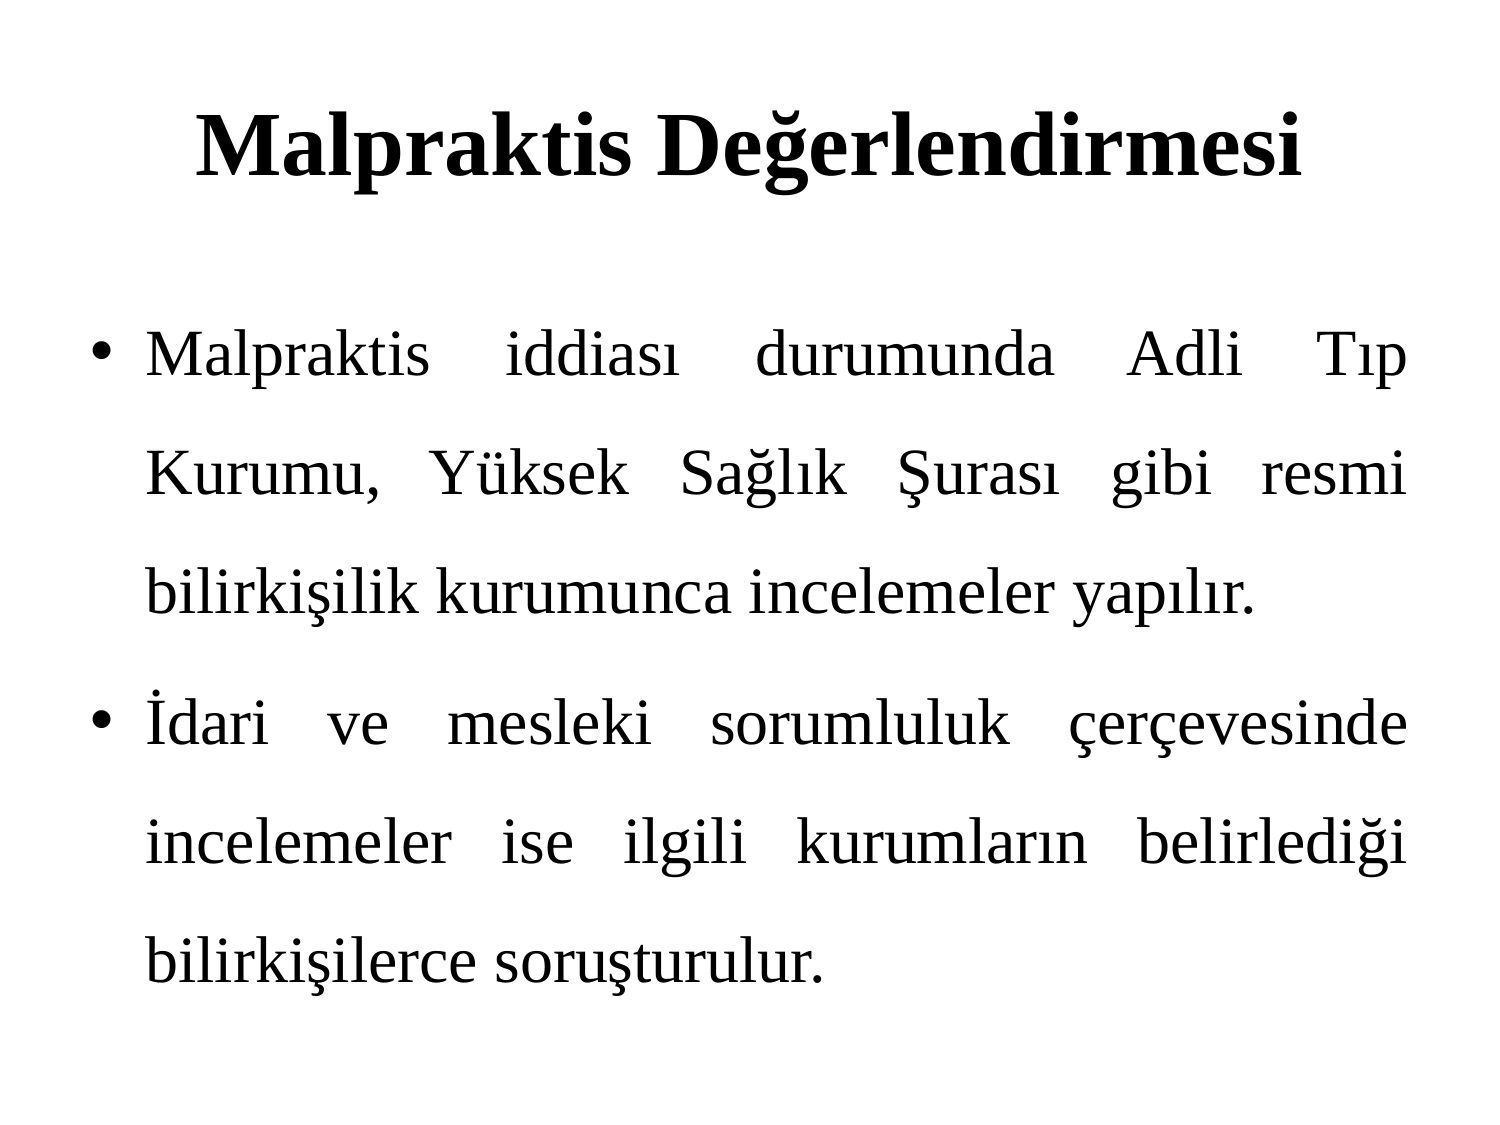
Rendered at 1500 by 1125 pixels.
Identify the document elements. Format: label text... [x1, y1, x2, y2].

list Malpraktis iddiası durumunda Adli Tıp Kurumu, Yüksek Sağlık Şurası gibi resmi bilirkişilik kurumunca incelemeler yapılır. İdari ve mesleki sorumluluk çerçevesinde incelemeler ise ilgili kurumların belirlediği bilirkişilerce soruşturulur. [75, 262, 1425, 1005]
title Malpraktis Değerlendirmesi [75, 45, 1425, 233]
